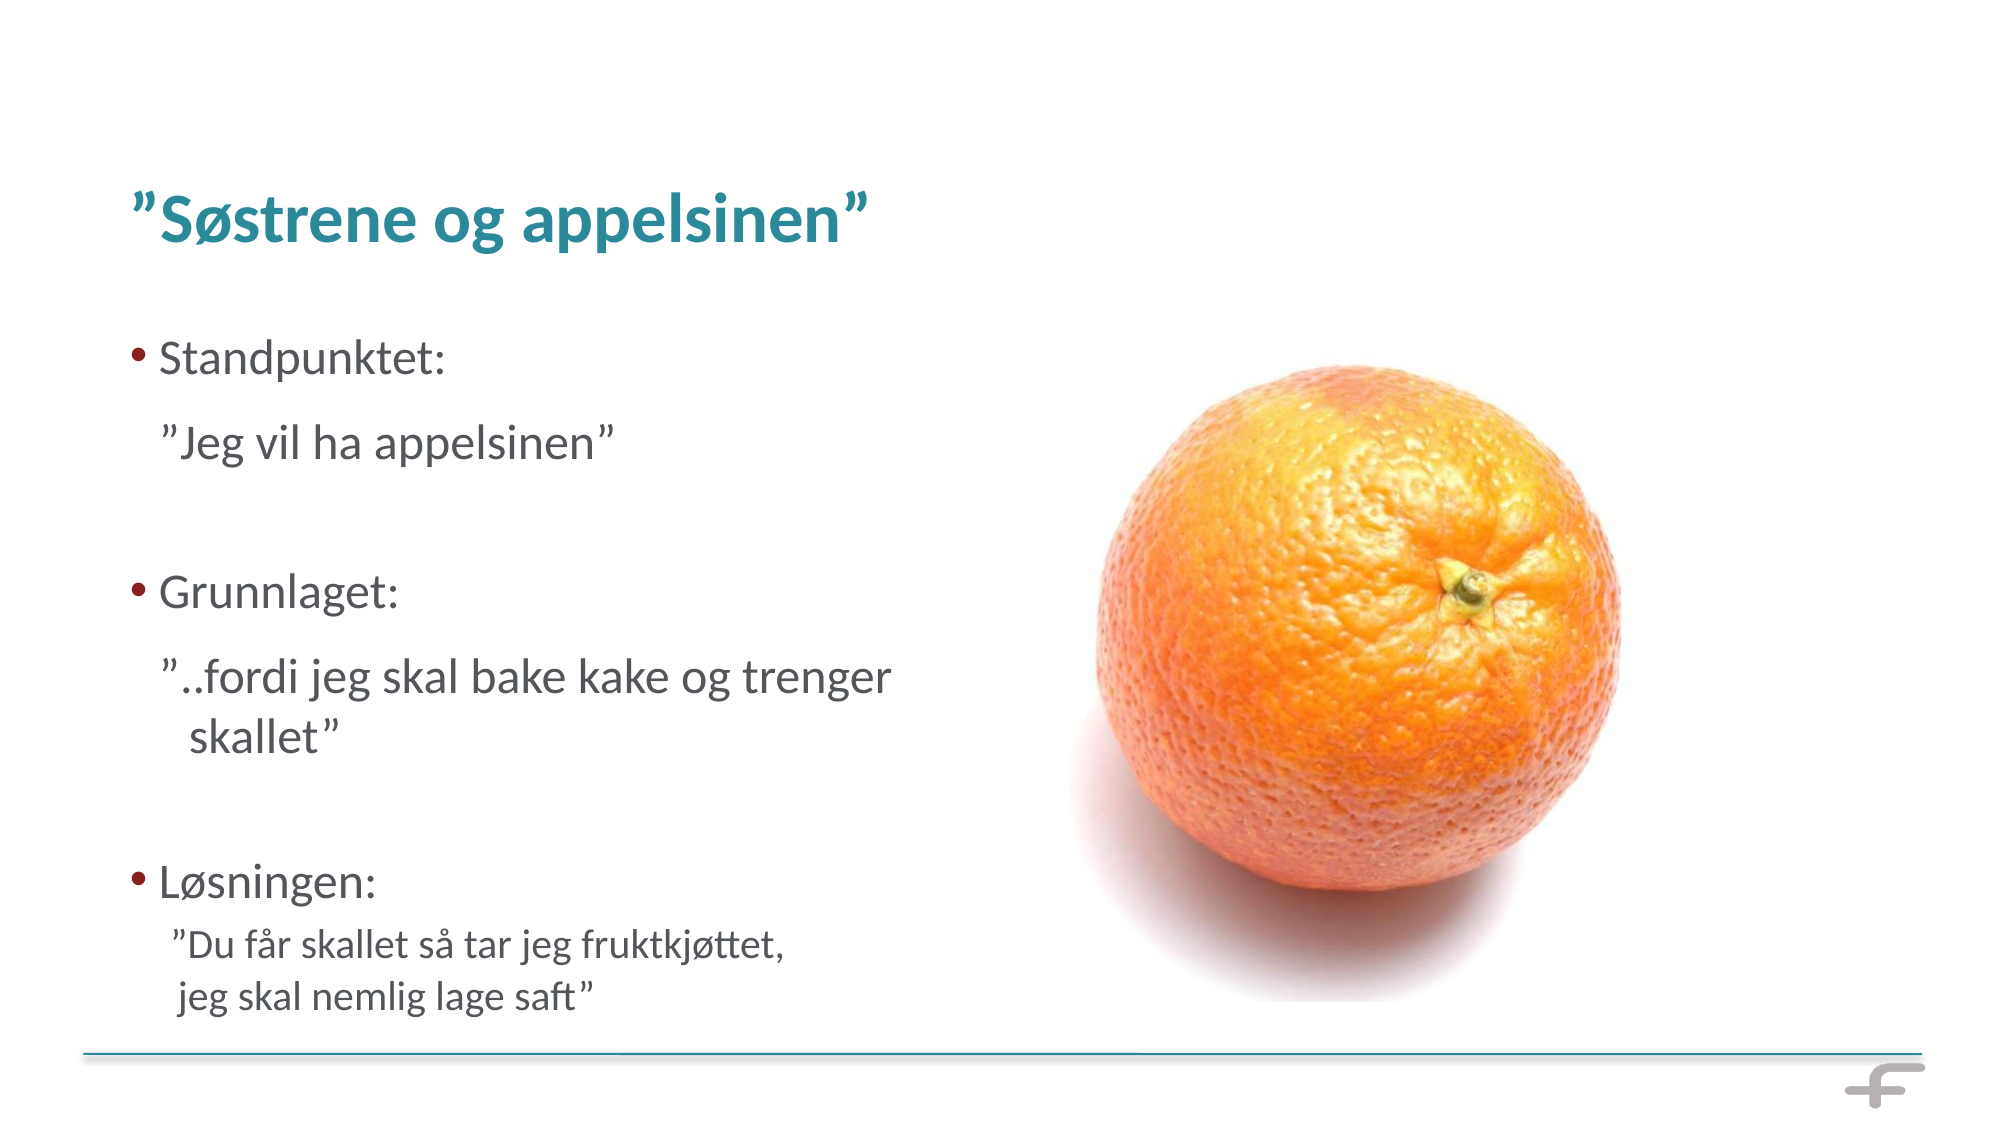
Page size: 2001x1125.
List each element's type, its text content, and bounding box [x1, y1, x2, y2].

list Standpunktet: ”Jeg vil ha appelsinen” Grunnlaget: ”..fordi jeg skal bake kake og trenger skallet” Løsningen: ”Du får skallet så tar jeg fruktkjøttet, jeg skal nemlig lage saft” [114, 316, 1000, 1035]
picture [1828, 1053, 1941, 1118]
picture [1055, 299, 1637, 1002]
title ”Søstrene og appelsinen” [114, 77, 1657, 265]
